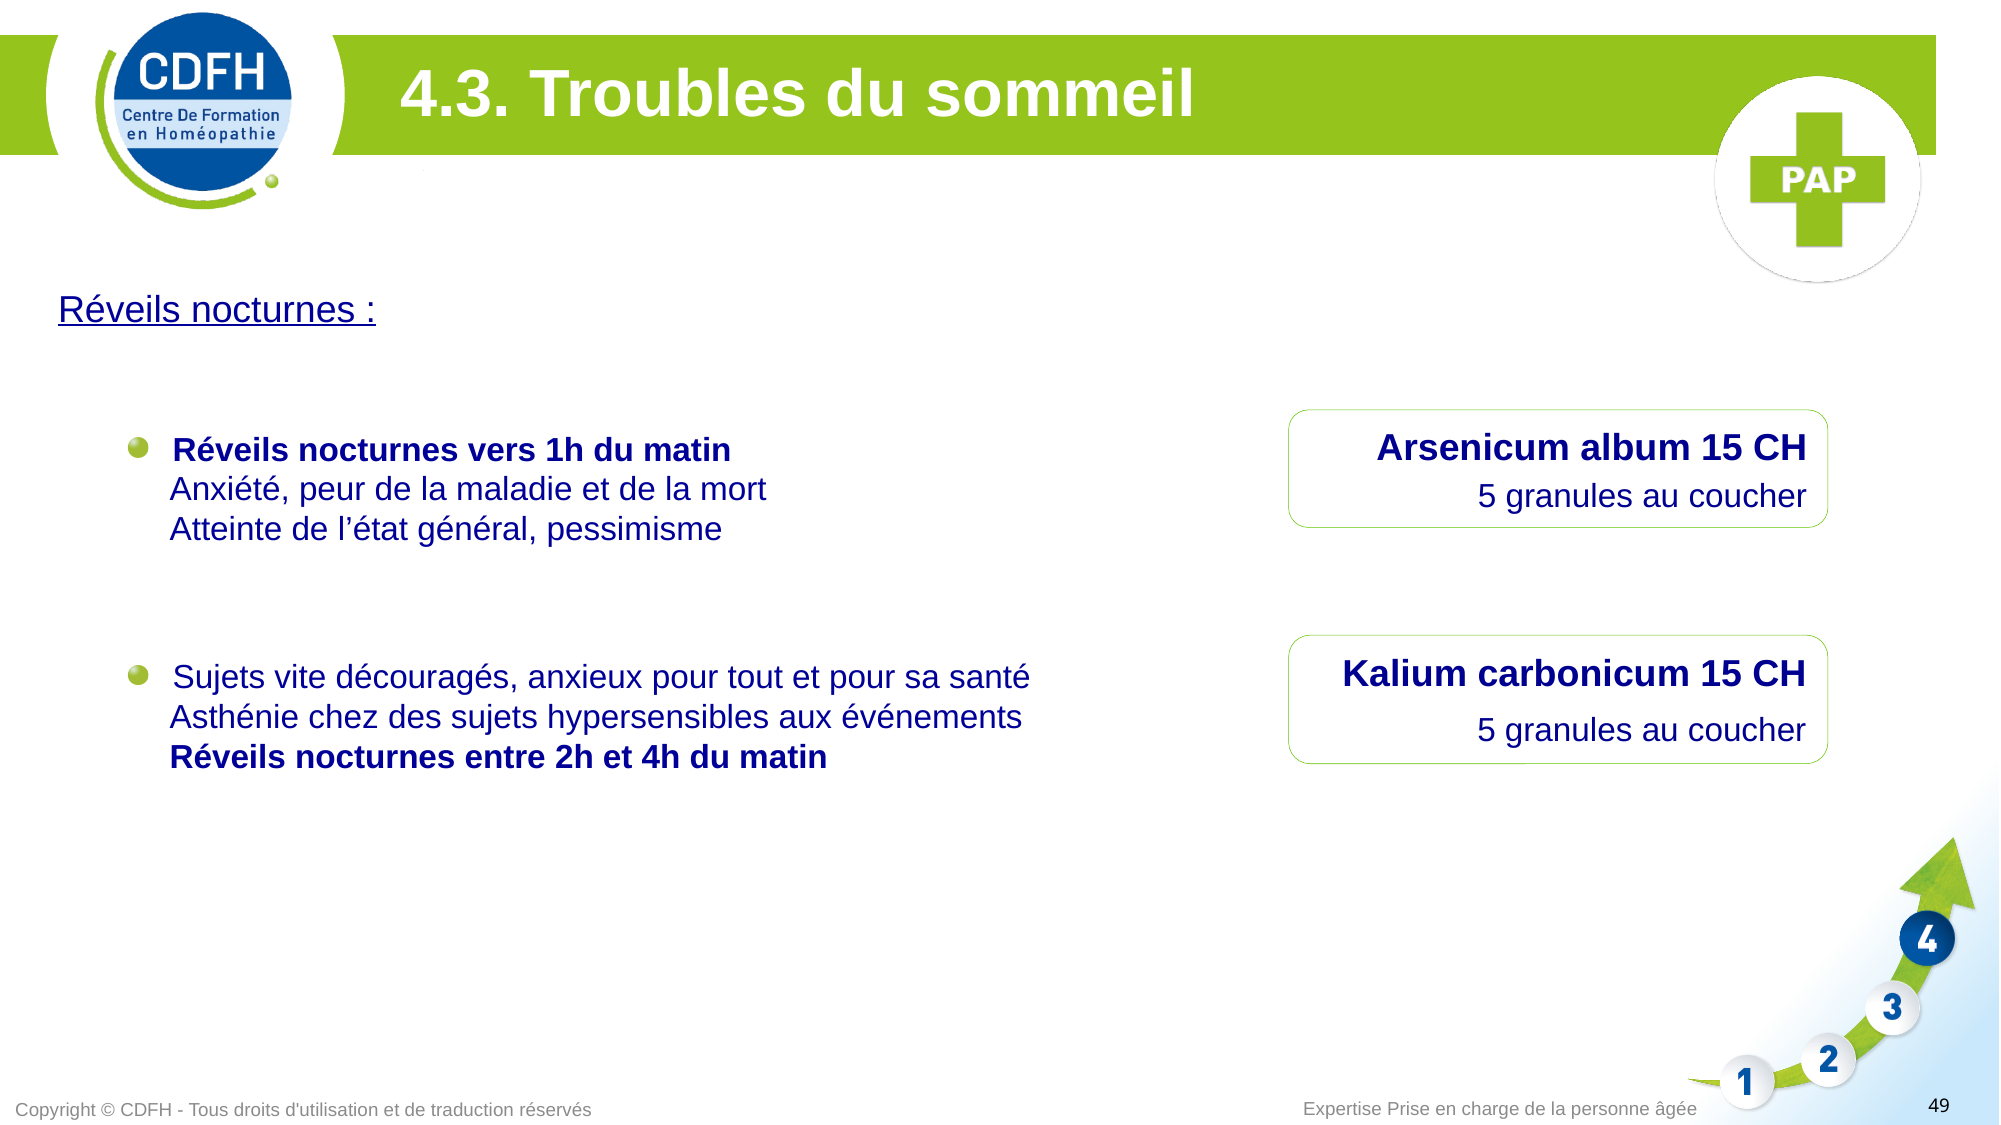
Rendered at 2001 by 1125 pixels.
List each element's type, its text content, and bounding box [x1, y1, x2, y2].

text_box Arsenicum album 15 CH 5 granules au coucher [1288, 409, 1828, 528]
text_box Kalium carbonicum 15 CH 5 granules au coucher [1288, 635, 1828, 764]
picture [0, 0, 1999, 1125]
text_box Sujets vite découragés, anxieux pour tout et pour sa santé Asthénie chez des sujets hypersensibles aux événements Réveils nocturnes entre 2h et 4h du matin [111, 647, 1175, 783]
text_box Réveils nocturnes : [43, 277, 392, 338]
text_box Réveils nocturnes vers 1h du matin Anxiété, peur de la maladie et de la mort Atteinte de l’état général, pessimisme [111, 420, 1175, 555]
text_box 4.3. Troubles du sommeil [385, 42, 1924, 138]
